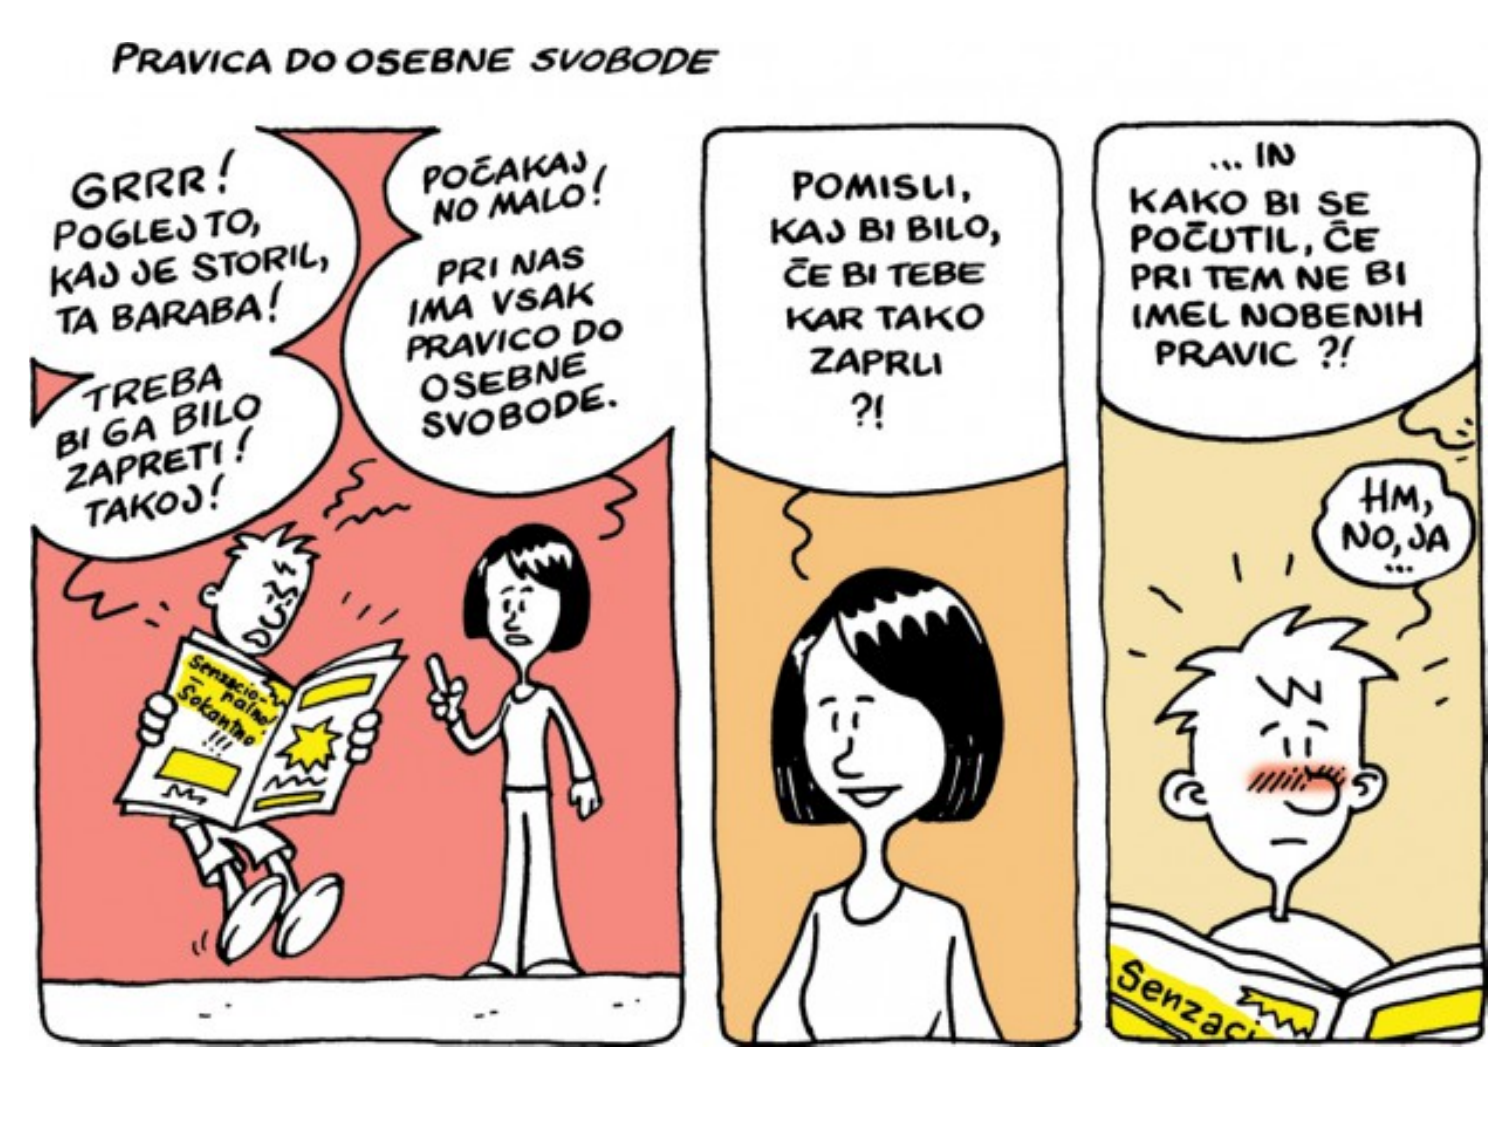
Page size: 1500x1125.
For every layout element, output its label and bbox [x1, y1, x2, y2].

picture [29, 42, 1488, 1047]
